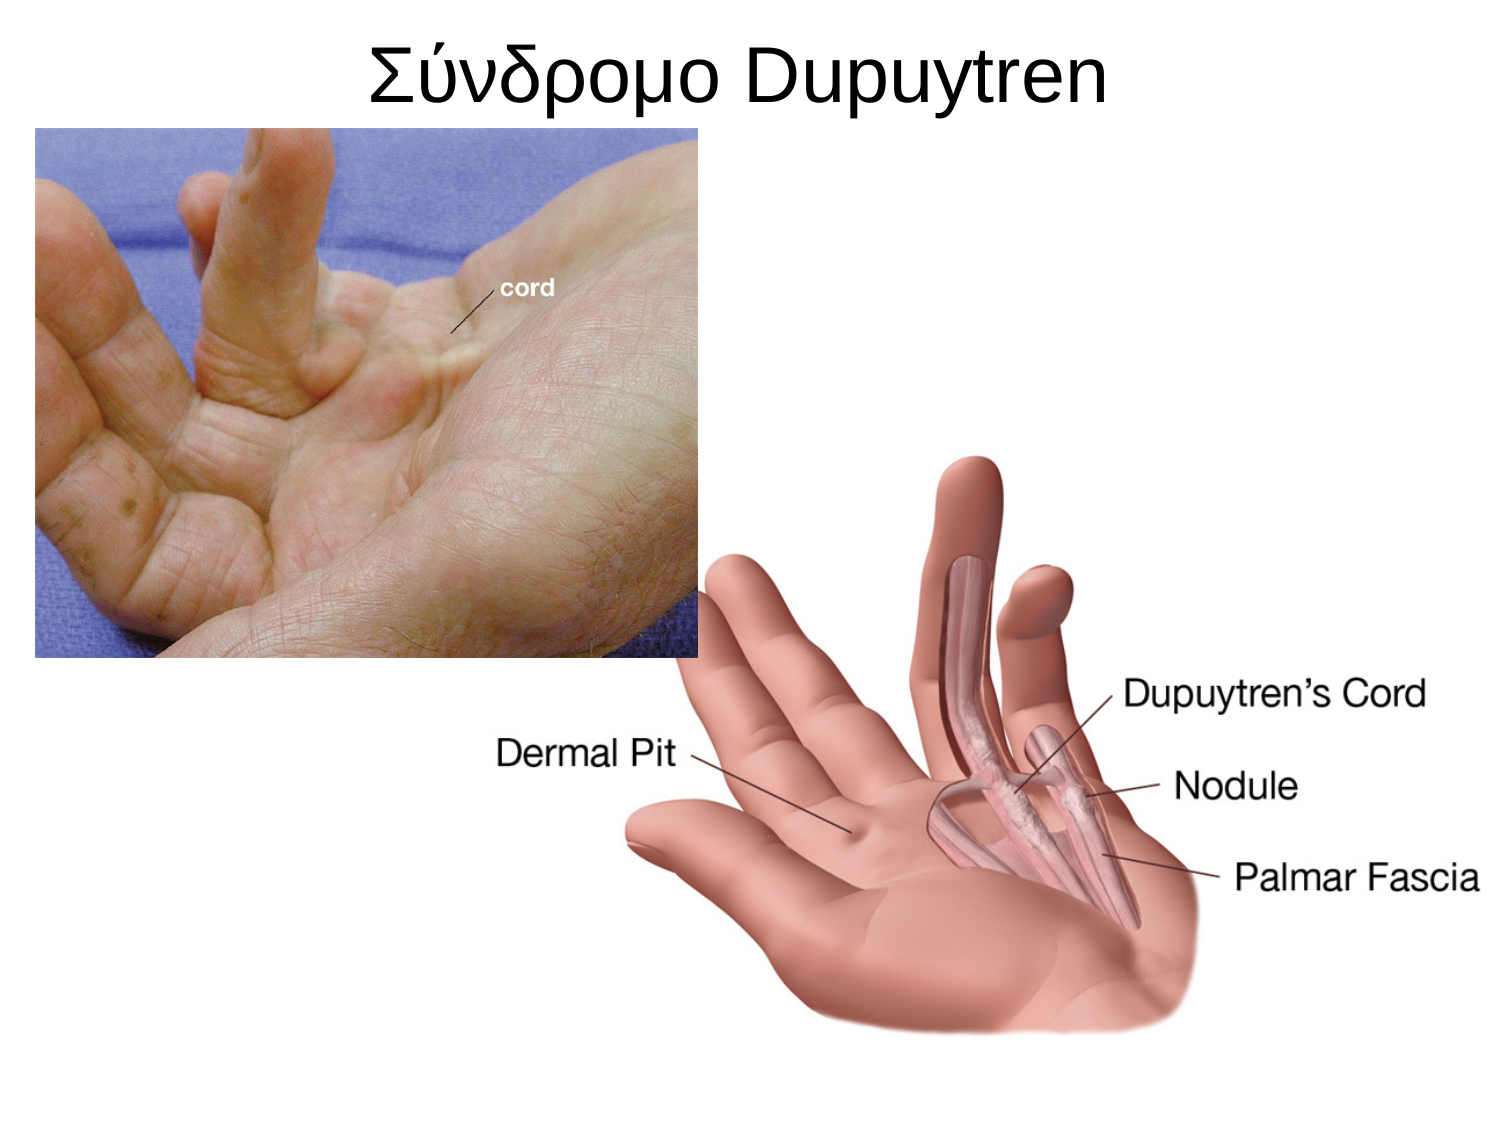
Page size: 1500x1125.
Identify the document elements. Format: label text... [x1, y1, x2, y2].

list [34, 128, 698, 658]
title Σύνδρομο Dupuytren [34, 0, 1442, 141]
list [480, 433, 1500, 1106]
